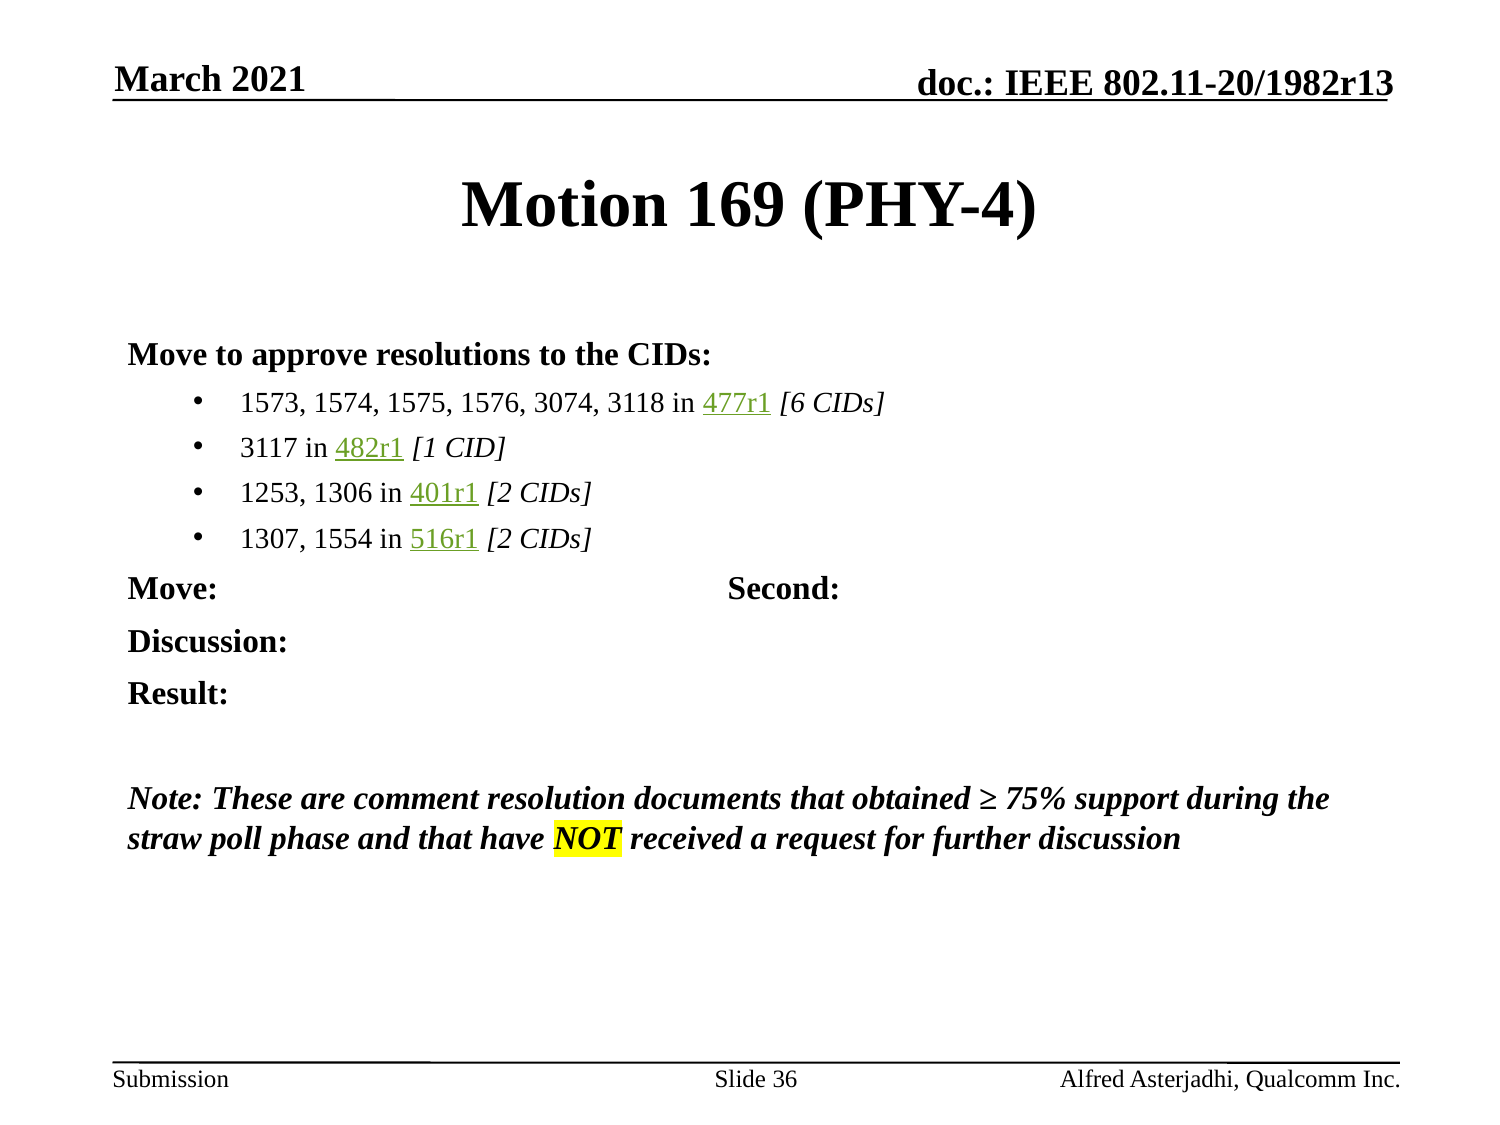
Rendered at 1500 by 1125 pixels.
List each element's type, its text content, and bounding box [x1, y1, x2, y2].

slide_number Slide 36 [712, 1061, 800, 1123]
footer Alfred Asterjadhi, Qualcomm Inc. [878, 1061, 1402, 1093]
list Move to approve resolutions to the CIDs: 1573, 1574, 1575, 1576, 3074, 3118 in 477r1 [6 CIDs] 3117 in 482r1 [1 CID] 1253, 1306 in 401r1 [2 CIDs] 1307, 1554 in 516r1 [2 CIDs] Move: Second: Discussion: Result: Note: These are comment resolution documents that obtained ≥ 75% support during the straw poll phase and that have NOT received a request for further discussion [112, 324, 1388, 1000]
title Motion 169 (PHY-4) [112, 112, 1388, 288]
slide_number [114, 54, 423, 100]
